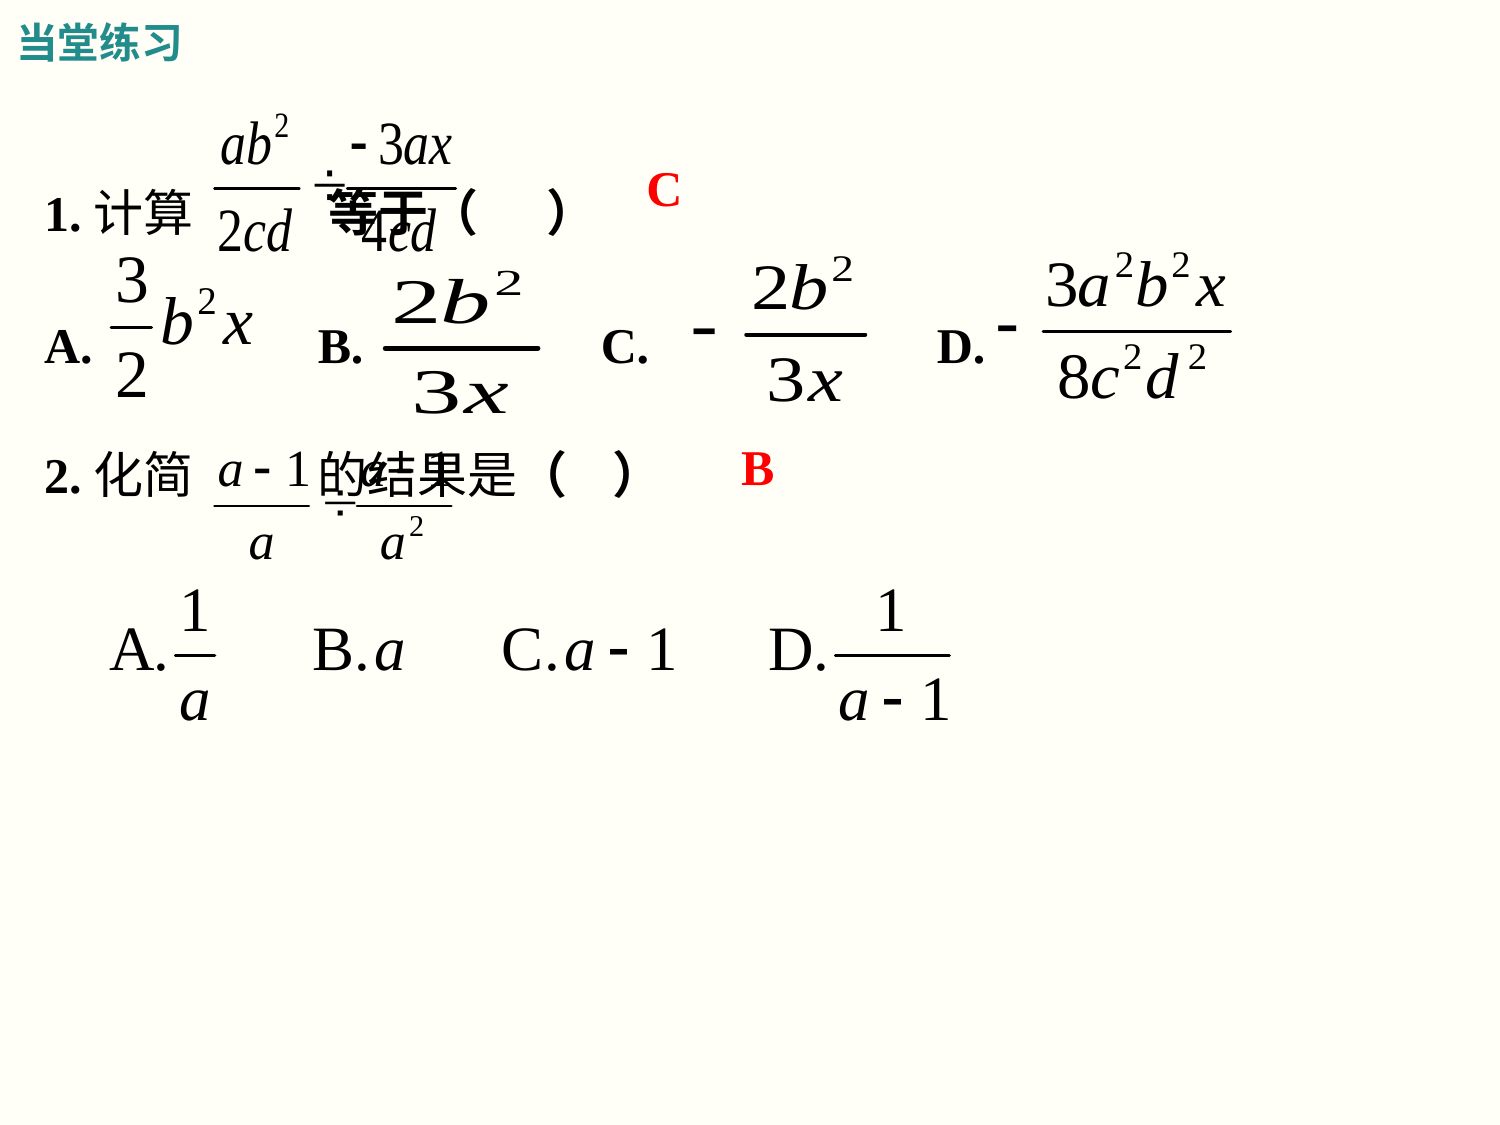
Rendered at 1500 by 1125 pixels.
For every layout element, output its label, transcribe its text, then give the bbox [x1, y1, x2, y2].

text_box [205, 436, 463, 572]
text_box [99, 570, 961, 735]
text_box B [726, 427, 828, 503]
text_box 2.化简 的结果是（ ） [29, 436, 203, 572]
text_box 1.计算 等于（ ） A. B. C. D. [470, 101, 1201, 381]
text_box 1.计算 等于（ ） A. B. C. D. [268, 273, 363, 381]
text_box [99, 237, 264, 413]
text_box 2.化简 的结果是（ ） [467, 436, 1378, 572]
text_box 1.计算 等于（ ） A. B. C. D. [29, 101, 200, 381]
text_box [368, 252, 562, 428]
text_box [205, 95, 466, 266]
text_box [678, 237, 883, 416]
text_box C [631, 148, 845, 224]
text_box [985, 234, 1243, 413]
text_box 当堂练习 [1, 9, 199, 75]
